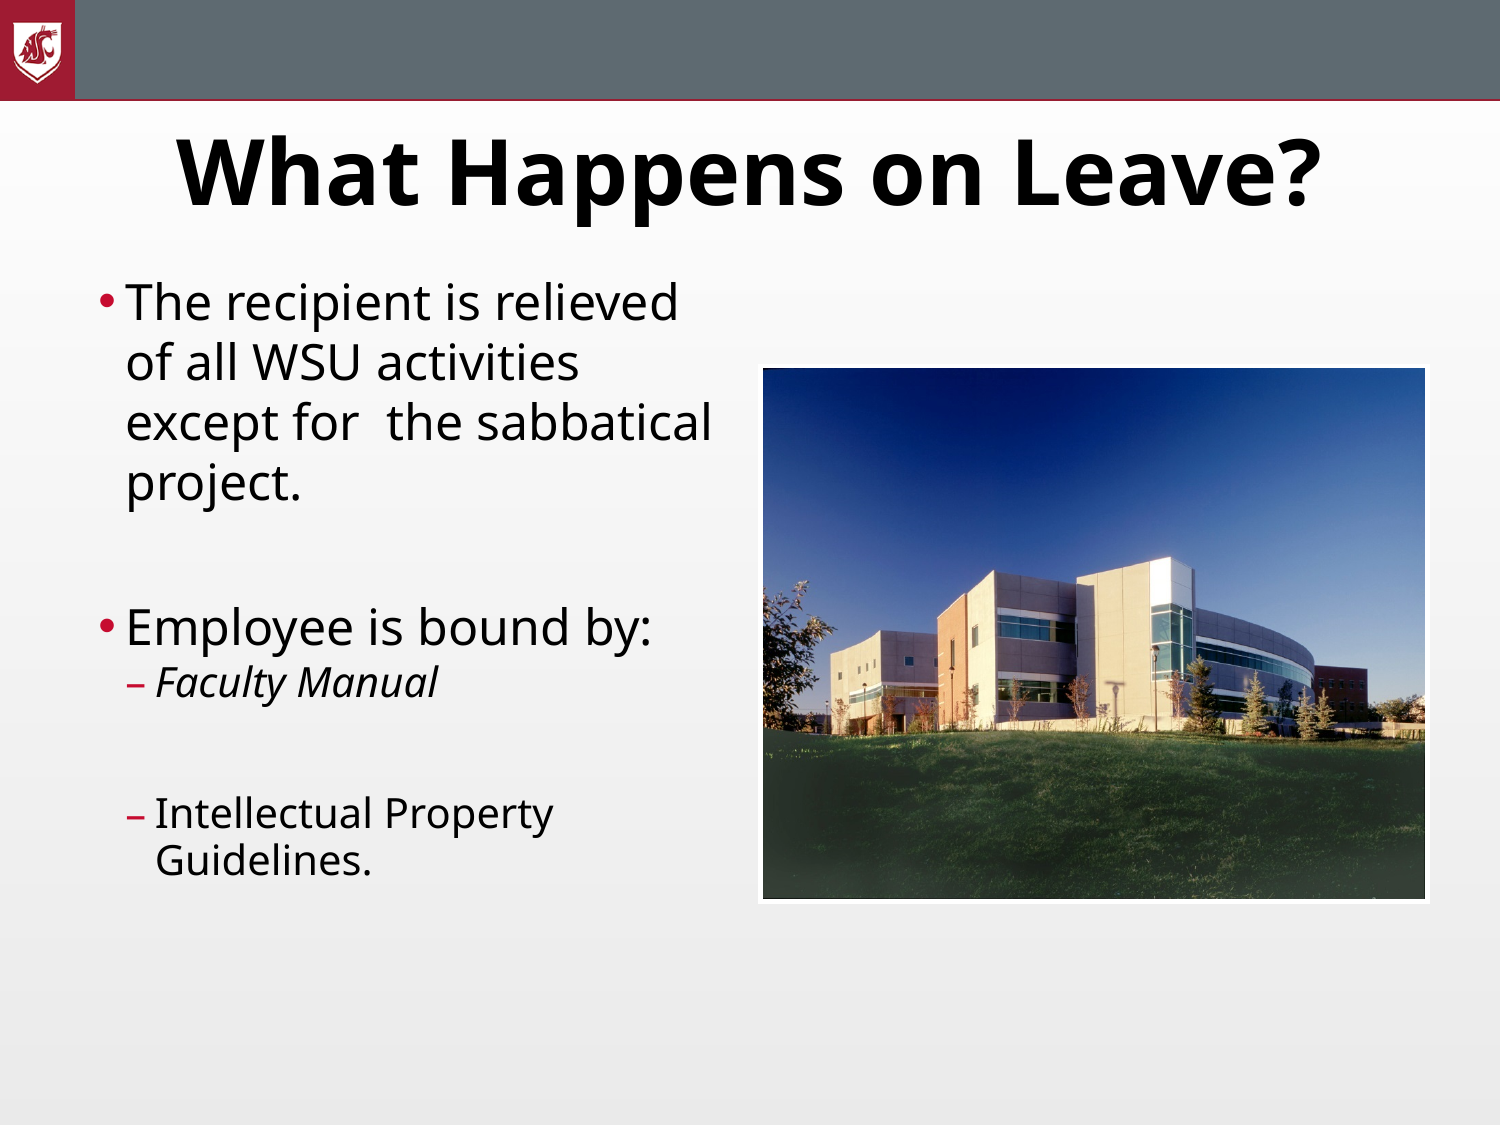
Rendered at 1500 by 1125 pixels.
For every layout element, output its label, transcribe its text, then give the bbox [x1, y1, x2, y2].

picture [0, 0, 75, 99]
list The recipient is relieved of all WSU activities except for the sabbatical project. Employee is bound by: Faculty Manual Intellectual Property Guidelines. [75, 262, 738, 879]
title What Happens on Leave? [75, 115, 1425, 233]
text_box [762, 367, 1426, 900]
